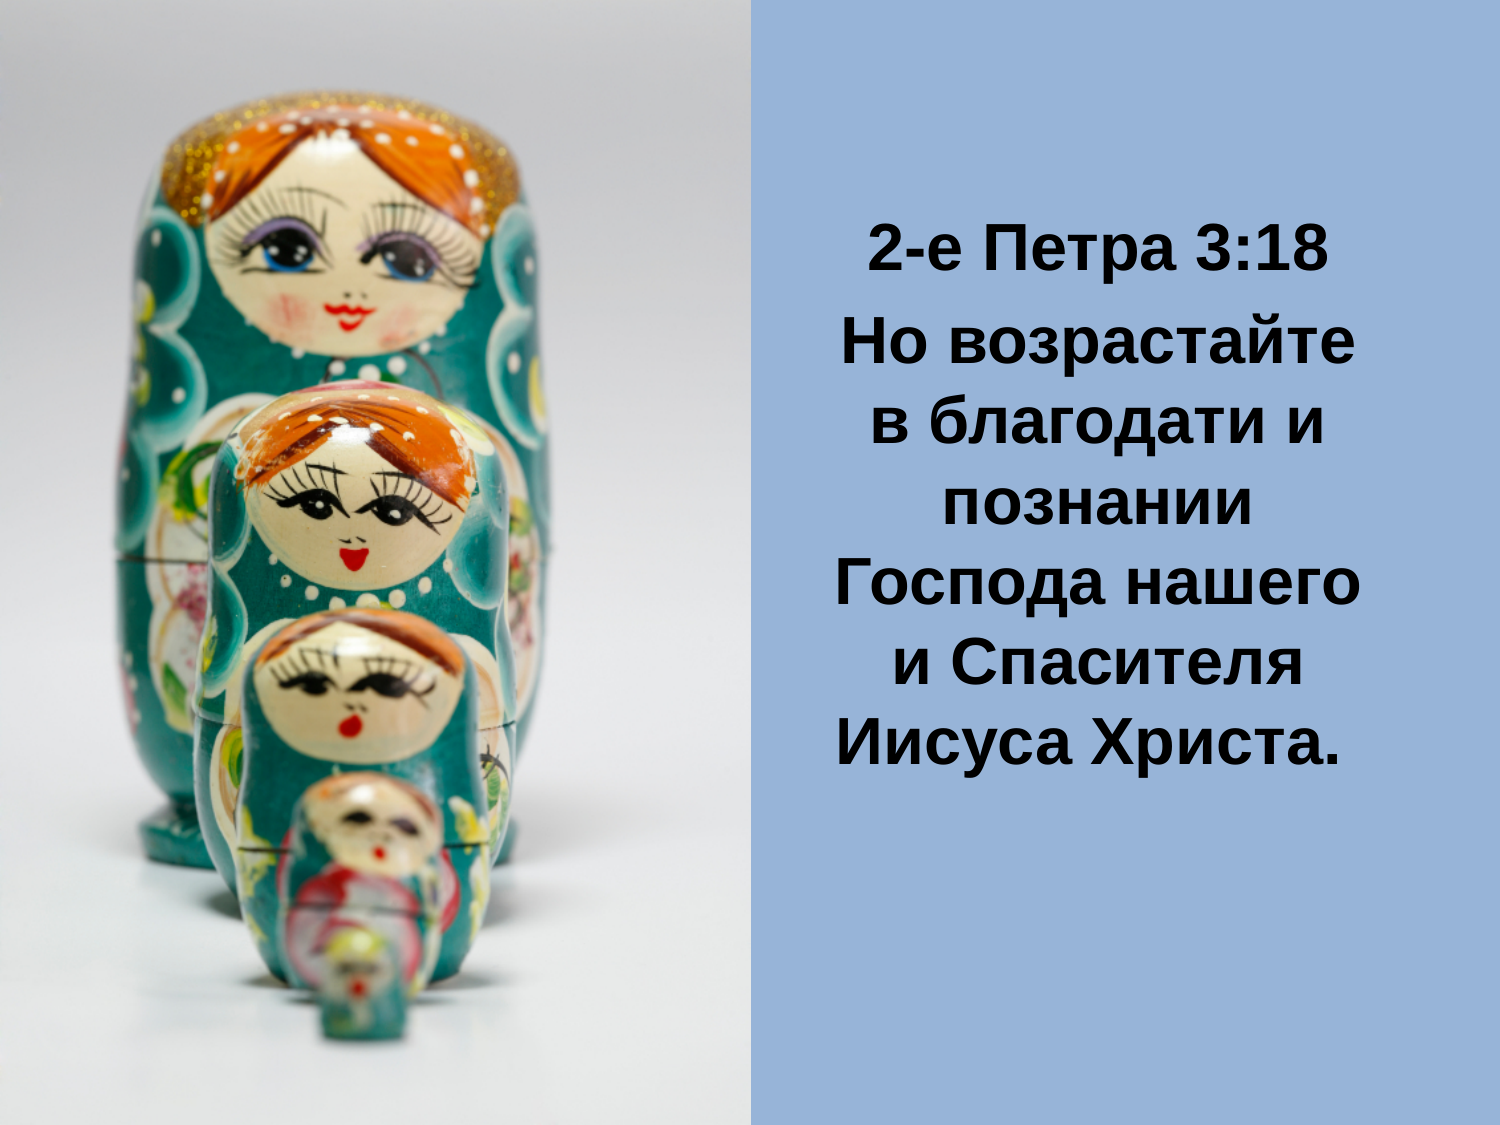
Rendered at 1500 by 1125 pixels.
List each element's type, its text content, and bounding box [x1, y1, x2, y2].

subtitle 2-е Петра 3:18 Но возрастайте в благодати и познании Господа нашего и Спасителя Иисуса Христа. [797, 196, 1400, 925]
picture [0, 0, 752, 1125]
